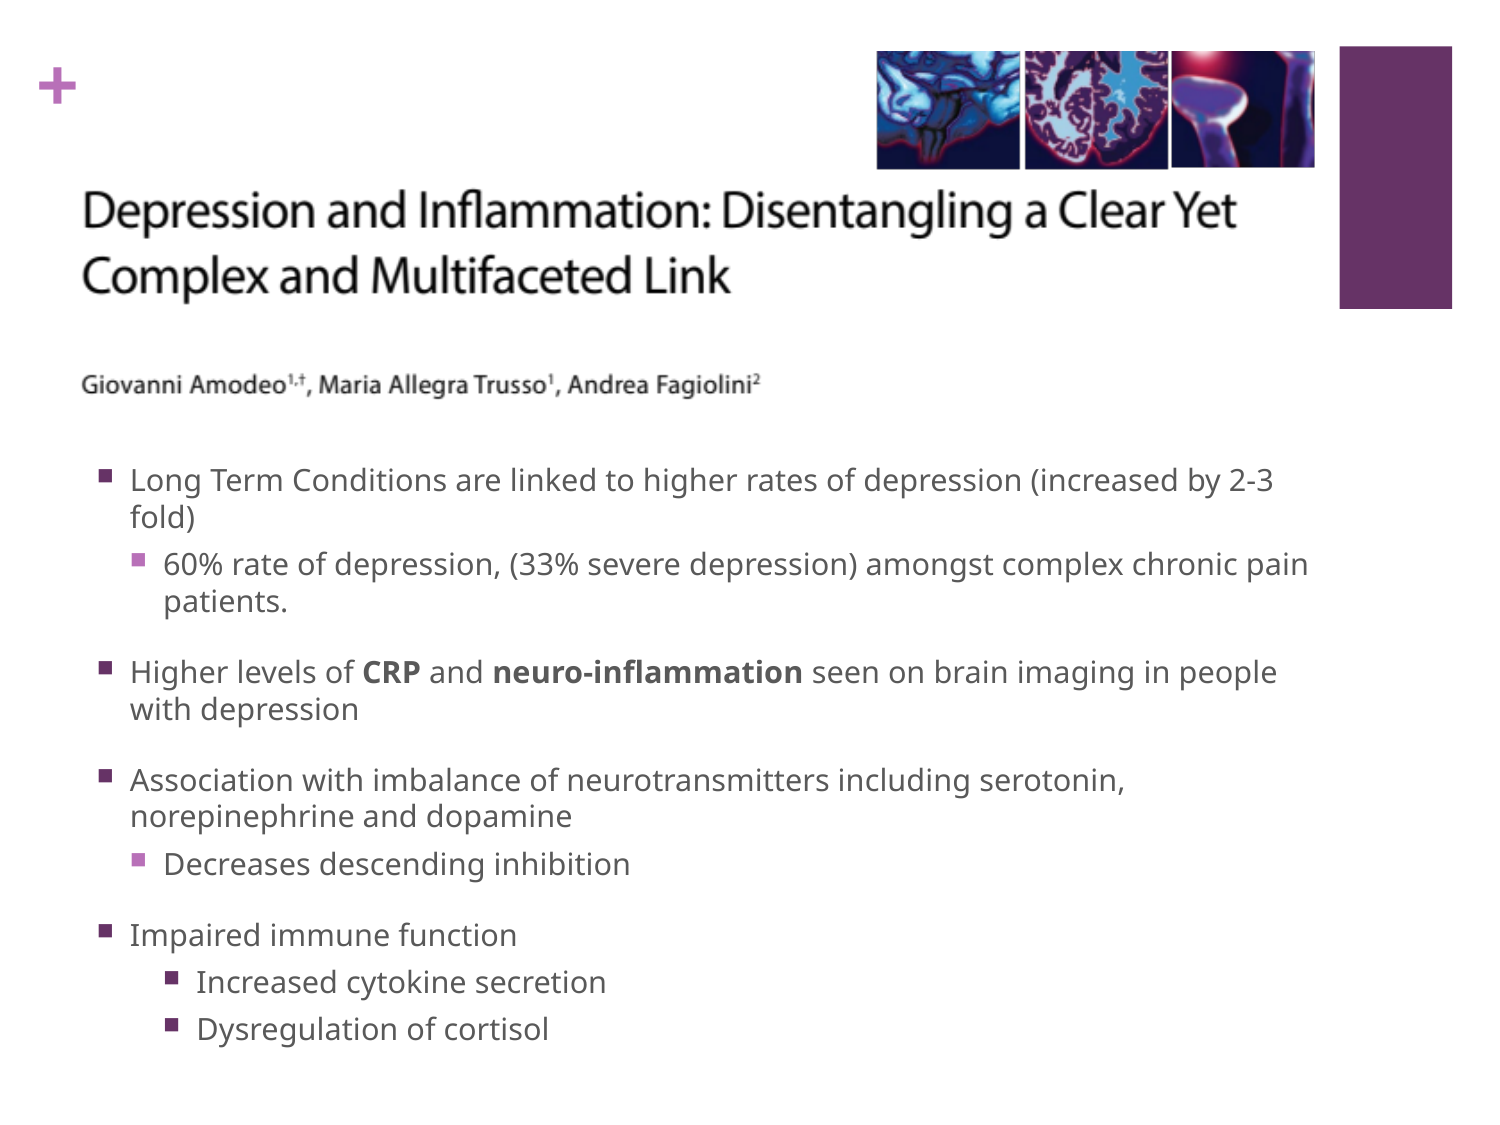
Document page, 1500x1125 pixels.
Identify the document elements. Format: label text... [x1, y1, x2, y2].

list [29, 50, 1354, 402]
list Long Term Conditions are linked to higher rates of depression (increased by 2-3 fold) 60% rate of depression, (33% severe depression) amongst complex chronic pain patients. Higher levels of CRP and neuro-inflammation seen on brain imaging in people with depression Association with imbalance of neurotransmitters including serotonin, norepinephrine and dopamine Decreases descending inhibition Impaired immune function Increased cytokine secretion Dysregulation of cortisol [81, 453, 1354, 1056]
